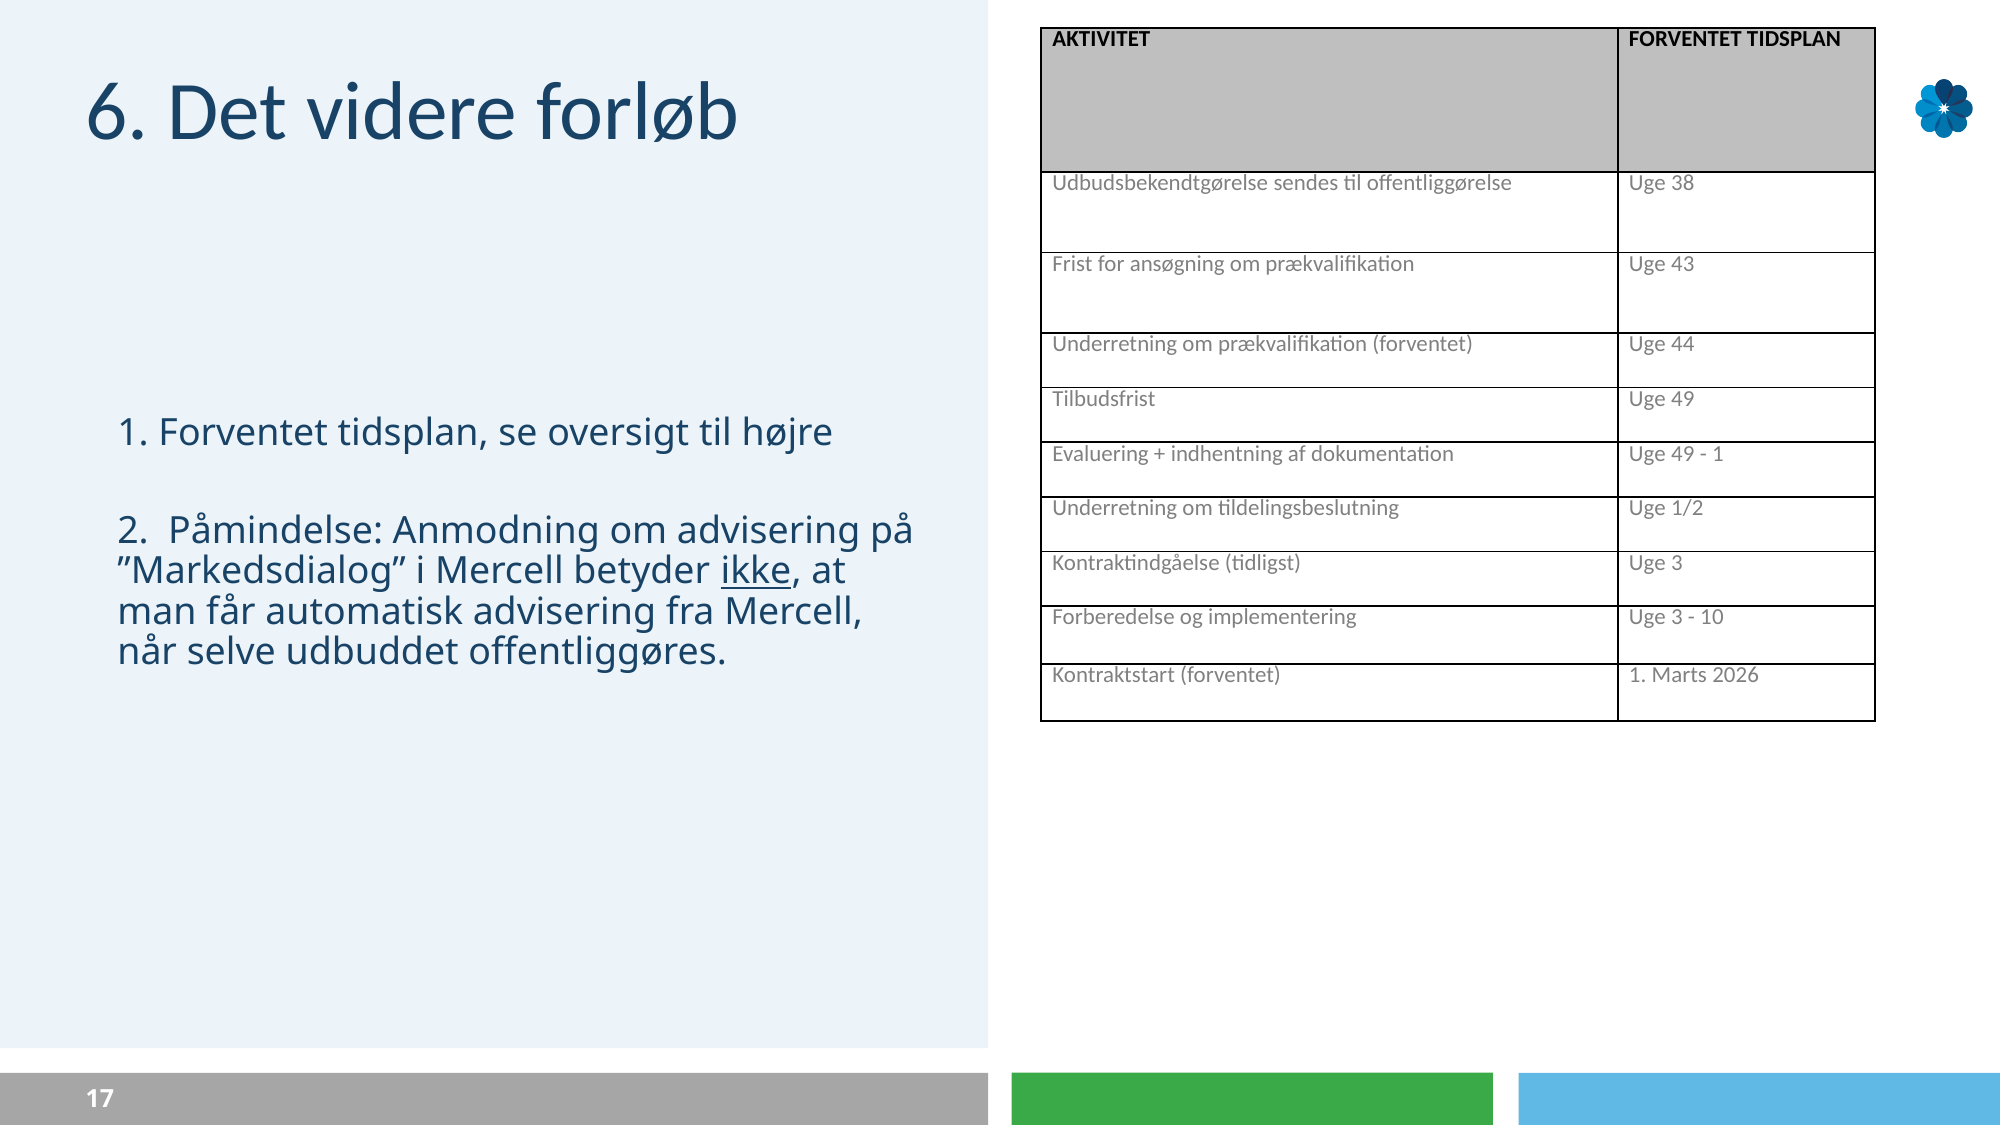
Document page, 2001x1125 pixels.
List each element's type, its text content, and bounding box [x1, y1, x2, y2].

table_cell Kontraktindgåelse (tidligst) [1042, 552, 1617, 605]
table_cell 1. Marts 2026 [1619, 665, 1874, 720]
table_cell Forberedelse og implementering [1042, 607, 1617, 663]
list 1. Forventet tidsplan, se oversigt til højre 2. Påmindelse: Anmodning om advisering på ”Markedsdialog” i Mercell betyder ikke, at man får automatisk advisering fra Mercell, når selve udbuddet offentliggøres. [42, 413, 915, 977]
table_cell Tilbudsfrist [1042, 388, 1617, 441]
table_cell Uge 3 - 10 [1619, 607, 1874, 663]
table_cell Underretning om prækvalifikation (forventet) [1042, 334, 1617, 387]
table_header FORVENTET TIDSPLAN [1619, 29, 1874, 171]
picture [1915, 79, 1981, 138]
table_cell Uge 49 [1619, 388, 1874, 441]
table_cell Evaluering + indhentning af dokumentation [1042, 443, 1617, 496]
table_cell Uge 49 - 1 [1619, 443, 1874, 496]
table_cell Frist for ansøgning om prækvalifikation [1042, 253, 1617, 332]
table_cell Uge 43 [1619, 253, 1874, 332]
table_cell Uge 3 [1619, 552, 1874, 605]
picture [1915, 114, 1939, 138]
table_cell Underretning om tildelingsbeslutning [1042, 498, 1617, 551]
table_cell Uge 1/2 [1619, 498, 1874, 551]
title 6. Det videre forløb [85, 67, 959, 263]
table_cell Uge 44 [1619, 334, 1874, 387]
table_cell Udbudsbekendtgørelse sendes til offentliggørelse [1042, 173, 1617, 252]
table_cell Uge 38 [1619, 173, 1874, 252]
table_cell Kontraktstart (forventet) [1042, 665, 1617, 720]
table_header AKTIVITET [1042, 29, 1617, 171]
